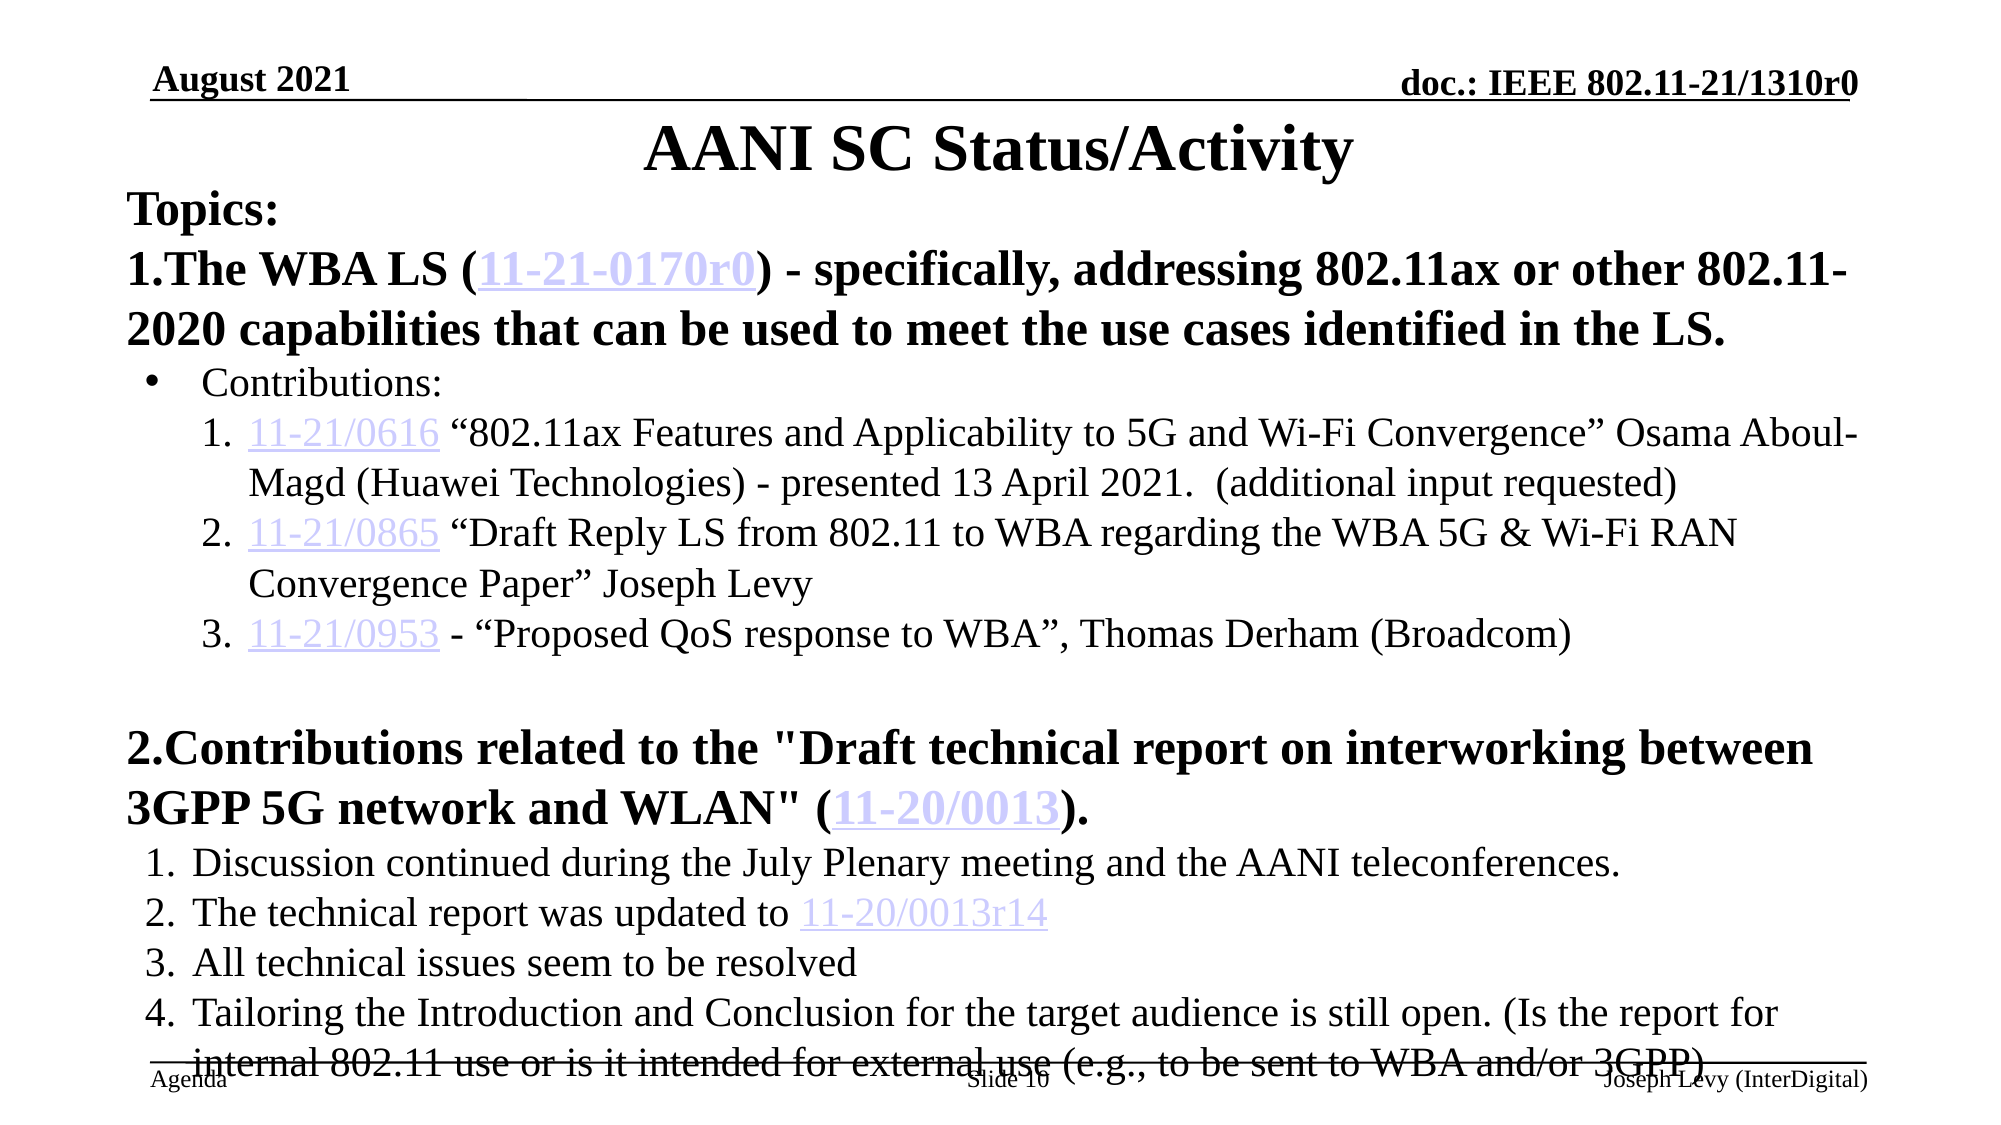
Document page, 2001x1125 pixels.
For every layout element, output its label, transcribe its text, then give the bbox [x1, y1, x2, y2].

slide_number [152, 54, 563, 100]
title AANI SC Status/Activity [149, 112, 1850, 167]
footer Joseph Levy (InterDigital) [1171, 1061, 1869, 1093]
list Topics: The WBA LS (11-21-0170r0) - specifically, addressing 802.11ax or other 802.11-2020 capabilities that can be used to meet the use cases identified in the LS. Contributions: 11-21/0616 “802.11ax Features and Applicability to 5G and Wi-Fi Convergence” Osama Aboul-Magd (Huawei Technologies) - presented 13 April 2021. (additional input requested) 11-21/0865 “Draft Reply LS from 802.11 to WBA regarding the WBA 5G & Wi-Fi RAN Convergence Paper” Joseph Levy 11-21/0953 - “Proposed QoS response to WBA”, Thomas Derham (Broadcom) Contributions related to the "Draft technical report on interworking between 3GPP 5G network and WLAN" (11-20/0013). Discussion continued during the July Plenary meeting and the AANI teleconferences. The technical report was updated to 11-20/0013r14 All technical issues seem to be resolved Tailoring the Introduction and Conclusion for the target audience is still open. (Is the report for internal 802.11 use or is it intended for external use (e.g., to be sent to WBA and/or 3GPP) [110, 167, 1906, 1063]
slide_number Slide 10 [950, 1061, 1067, 1123]
